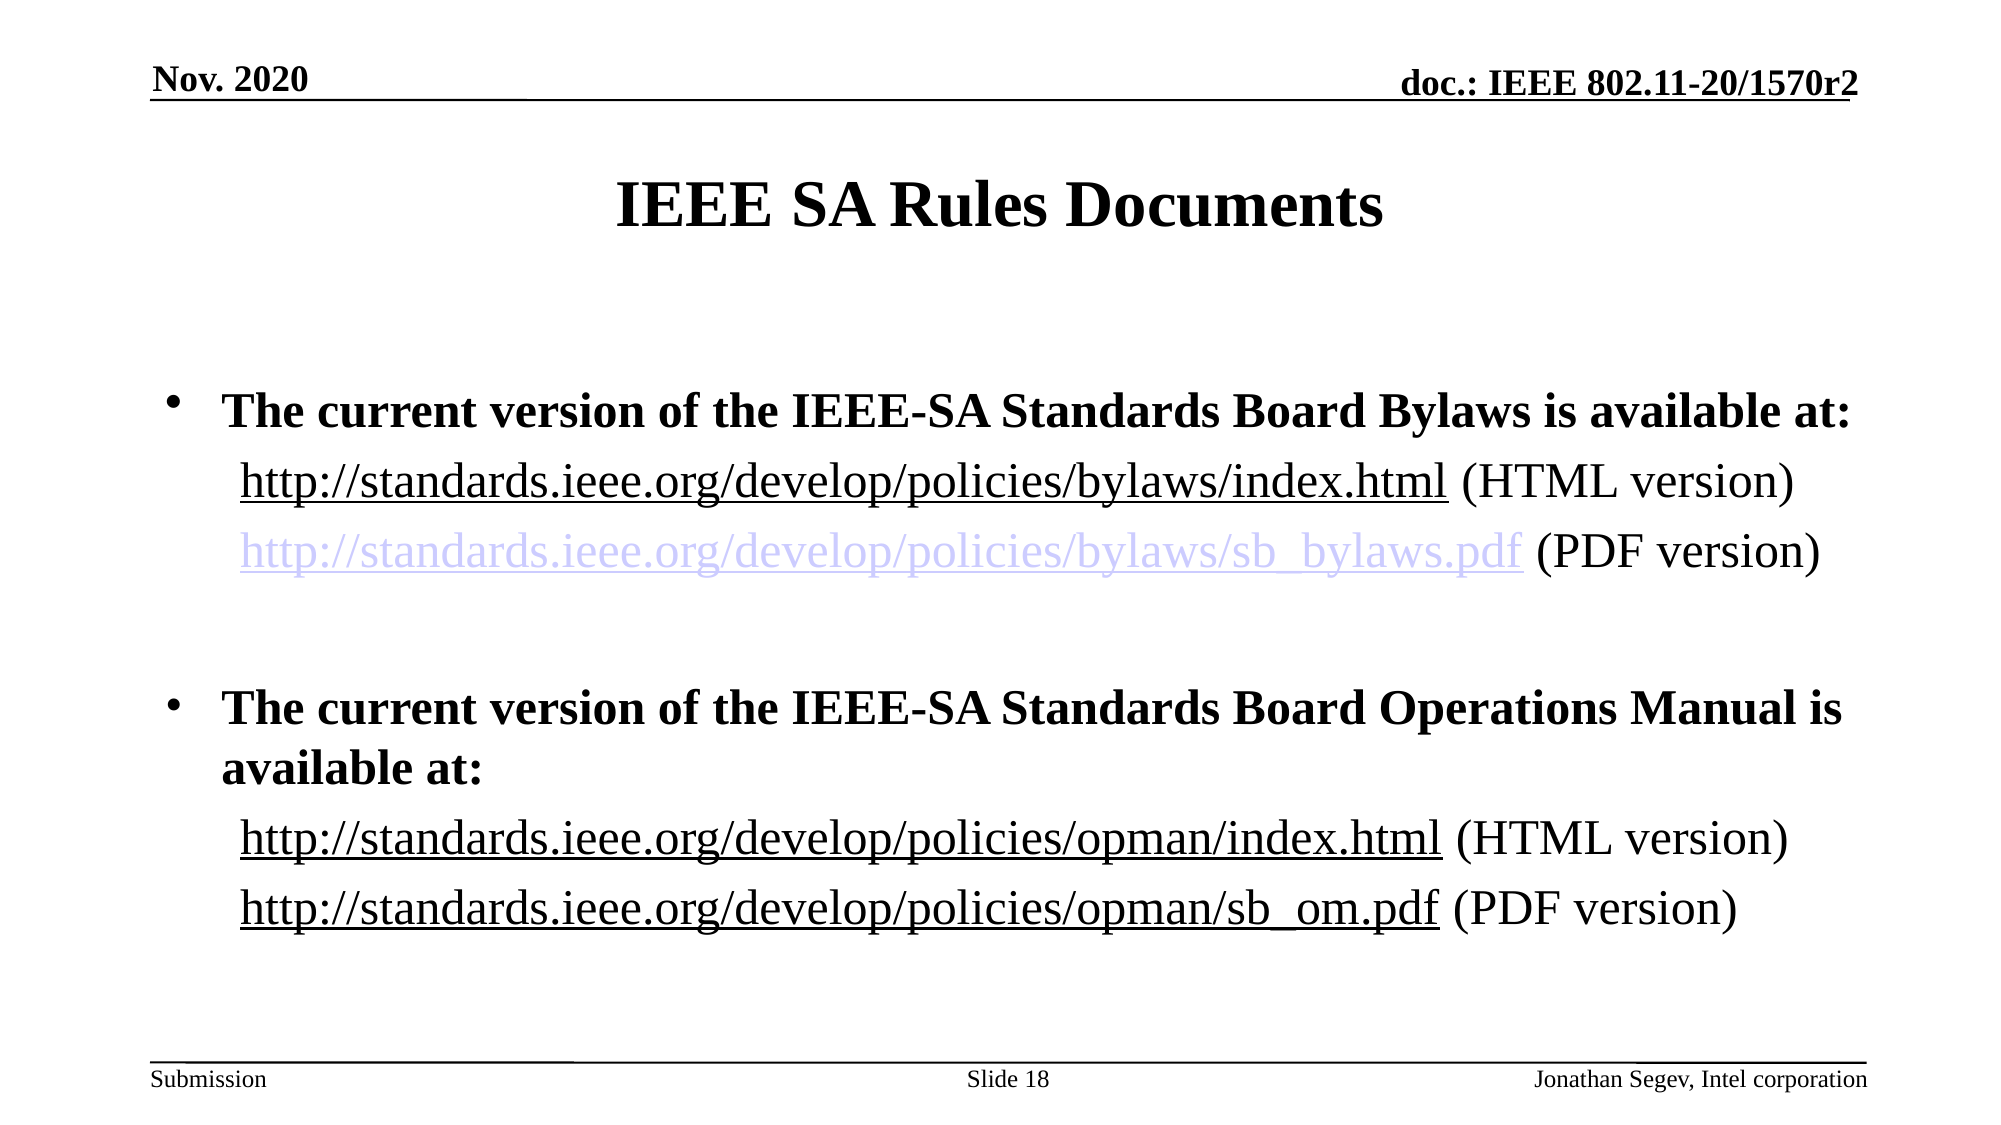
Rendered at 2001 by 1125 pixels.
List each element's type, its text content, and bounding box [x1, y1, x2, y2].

title IEEE SA Rules Documents [149, 112, 1850, 288]
footer Jonathan Segev, Intel corporation [1171, 1061, 1869, 1093]
list The current version of the IEEE-SA Standards Board Bylaws is available at: http://standards.ieee.org/develop/policies/bylaws/index.html (HTML version) http://standards.ieee.org/develop/policies/bylaws/sb_bylaws.pdf (PDF version) The current version of the IEEE-SA Standards Board Operations Manual is available at: http://standards.ieee.org/develop/policies/opman/index.html (HTML version) http://standards.ieee.org/develop/policies/opman/sb_om.pdf (PDF version) [149, 299, 1922, 1000]
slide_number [152, 54, 563, 100]
slide_number Slide 18 [950, 1061, 1067, 1123]
